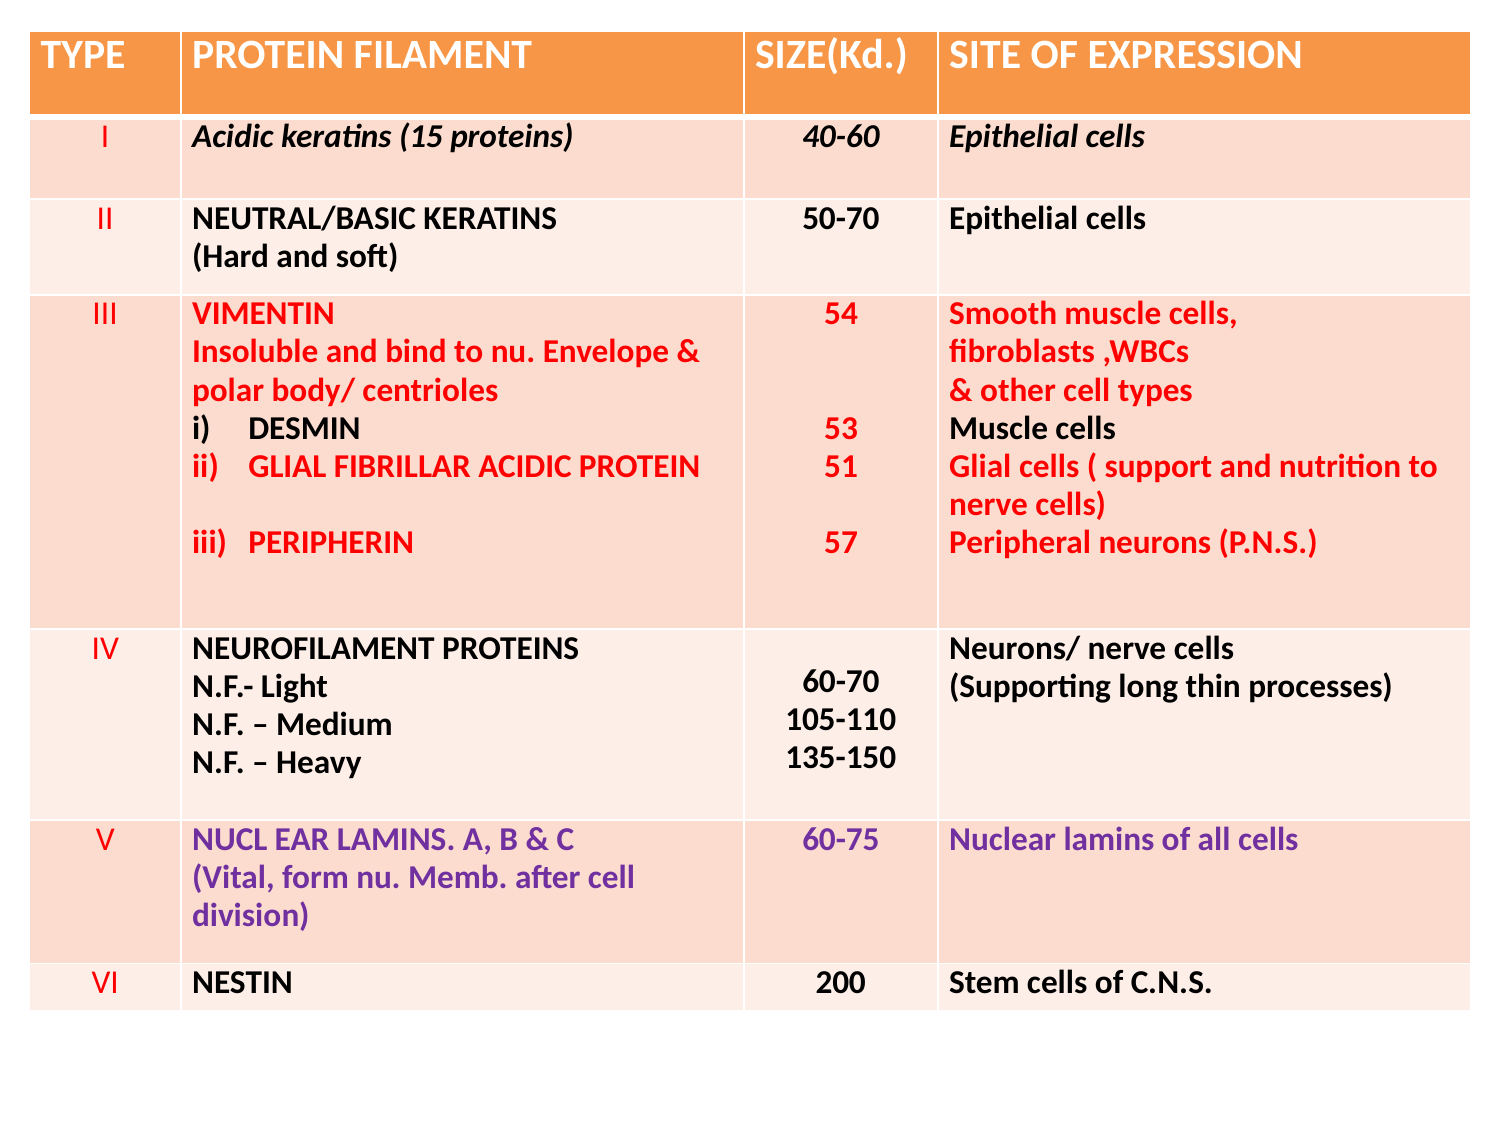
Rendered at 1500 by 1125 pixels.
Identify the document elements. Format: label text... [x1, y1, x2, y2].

table_cell NEUROFILAMENT PROTEINS N.F.- Light N.F. – Medium N.F. – Heavy [182, 630, 743, 819]
table_cell NUCL EAR LAMINS. A, B & C (Vital, form nu. Memb. after cell division) [182, 821, 743, 963]
table_header PROTEIN FILAMENT [182, 32, 743, 114]
table_header SITE OF EXPRESSION [939, 32, 1470, 114]
table_cell Stem cells of C.N.S. [939, 964, 1470, 1010]
table_cell I [30, 120, 180, 198]
table_cell Nuclear lamins of all cells [939, 821, 1470, 963]
table_cell V [30, 821, 180, 963]
table_cell 54 53 51 57 [745, 296, 937, 628]
table_cell III [30, 296, 180, 628]
table_cell 40-60 [745, 120, 937, 198]
table_header SIZE(Kd.) [745, 32, 937, 114]
table_cell Epithelial cells [939, 120, 1470, 198]
table_cell VI [30, 964, 180, 1010]
table_cell Neurons/ nerve cells (Supporting long thin processes) [939, 630, 1470, 819]
table_cell 60-70 105-110 135-150 [745, 630, 937, 819]
table_cell IV [30, 630, 180, 819]
table_cell 200 [745, 964, 937, 1010]
table_cell NEUTRAL/BASIC KERATINS (Hard and soft) [182, 200, 743, 294]
table_cell NESTIN [182, 964, 743, 1010]
table_cell II [30, 200, 180, 294]
table_cell Smooth muscle cells, fibroblasts ,WBCs & other cell types Muscle cells Glial cells ( support and nutrition to nerve cells) Peripheral neurons (P.N.S.) [939, 296, 1470, 628]
table_cell 50-70 [745, 200, 937, 294]
table_cell VIMENTIN Insoluble and bind to nu. Envelope & polar body/ centrioles DESMIN GLIAL FIBRILLAR ACIDIC PROTEIN PERIPHERIN [182, 296, 743, 628]
table_cell Epithelial cells [939, 200, 1470, 294]
table_header TYPE [30, 32, 180, 114]
table_cell 60-75 [745, 821, 937, 963]
table_cell Acidic keratins (15 proteins) [182, 120, 743, 198]
